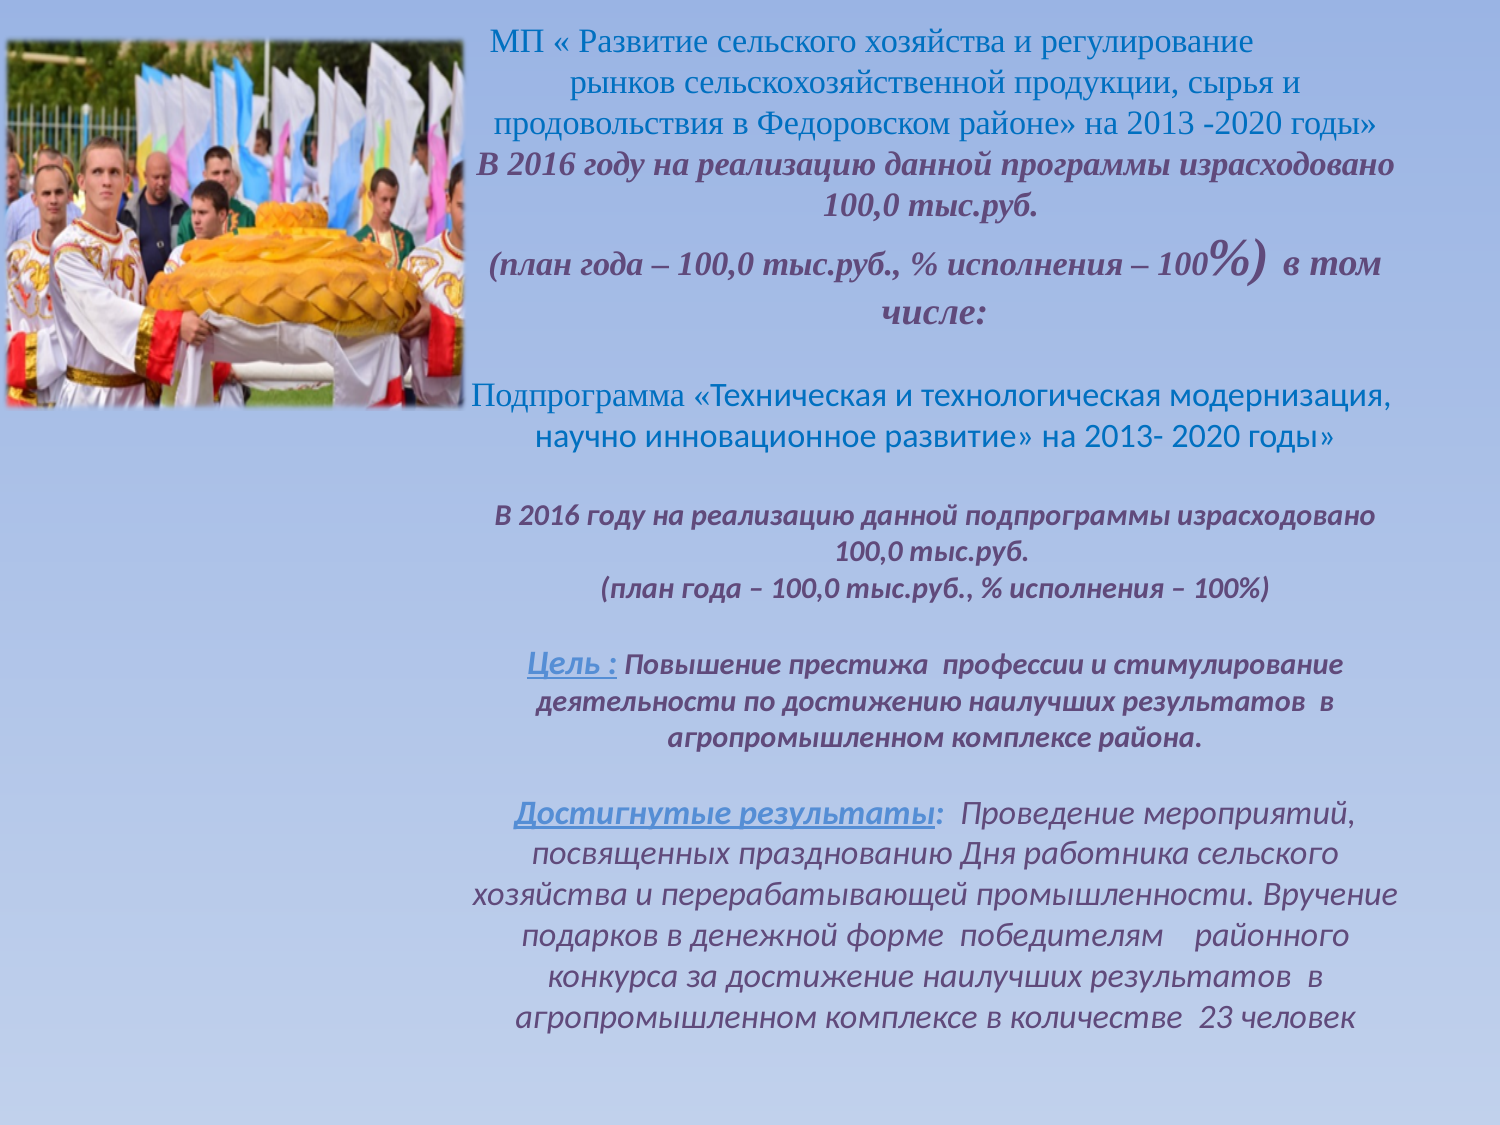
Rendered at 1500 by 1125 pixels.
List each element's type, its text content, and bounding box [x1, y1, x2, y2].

picture [0, 34, 469, 411]
title МП « Развитие сельского хозяйства и регулирование рынков сельскохозяйственной продукции, сырья и продовольствия в Федоровском районе» на 2013 -2020 годы» В 2016 году на реализацию данной программы израсходовано 100,0 тыс.руб. (план года – 100,0 тыс.руб., % исполнения – 100%) в том числе: Подпрограмма «Техническая и технологическая модернизация, научно инновационное развитие» на 2013- 2020 годы» В 2016 году на реализацию данной подпрограммы израсходовано 100,0 тыс.руб. (план года – 100,0 тыс.руб., % исполнения – 100%) Цель : Повышение престижа профессии и стимулирование деятельности по достижению наилучших результатов в агропромышленном комплексе района. Достигнутые результаты: Проведение мероприятий, посвященных празднованию Дня работника сельского хозяйства и перерабатывающей промышленности. Вручение подарков в денежной форме победителям районного конкурса за достижение наилучших результатов в агропромышленном комплексе в количестве 23 человек [445, 0, 1425, 1125]
